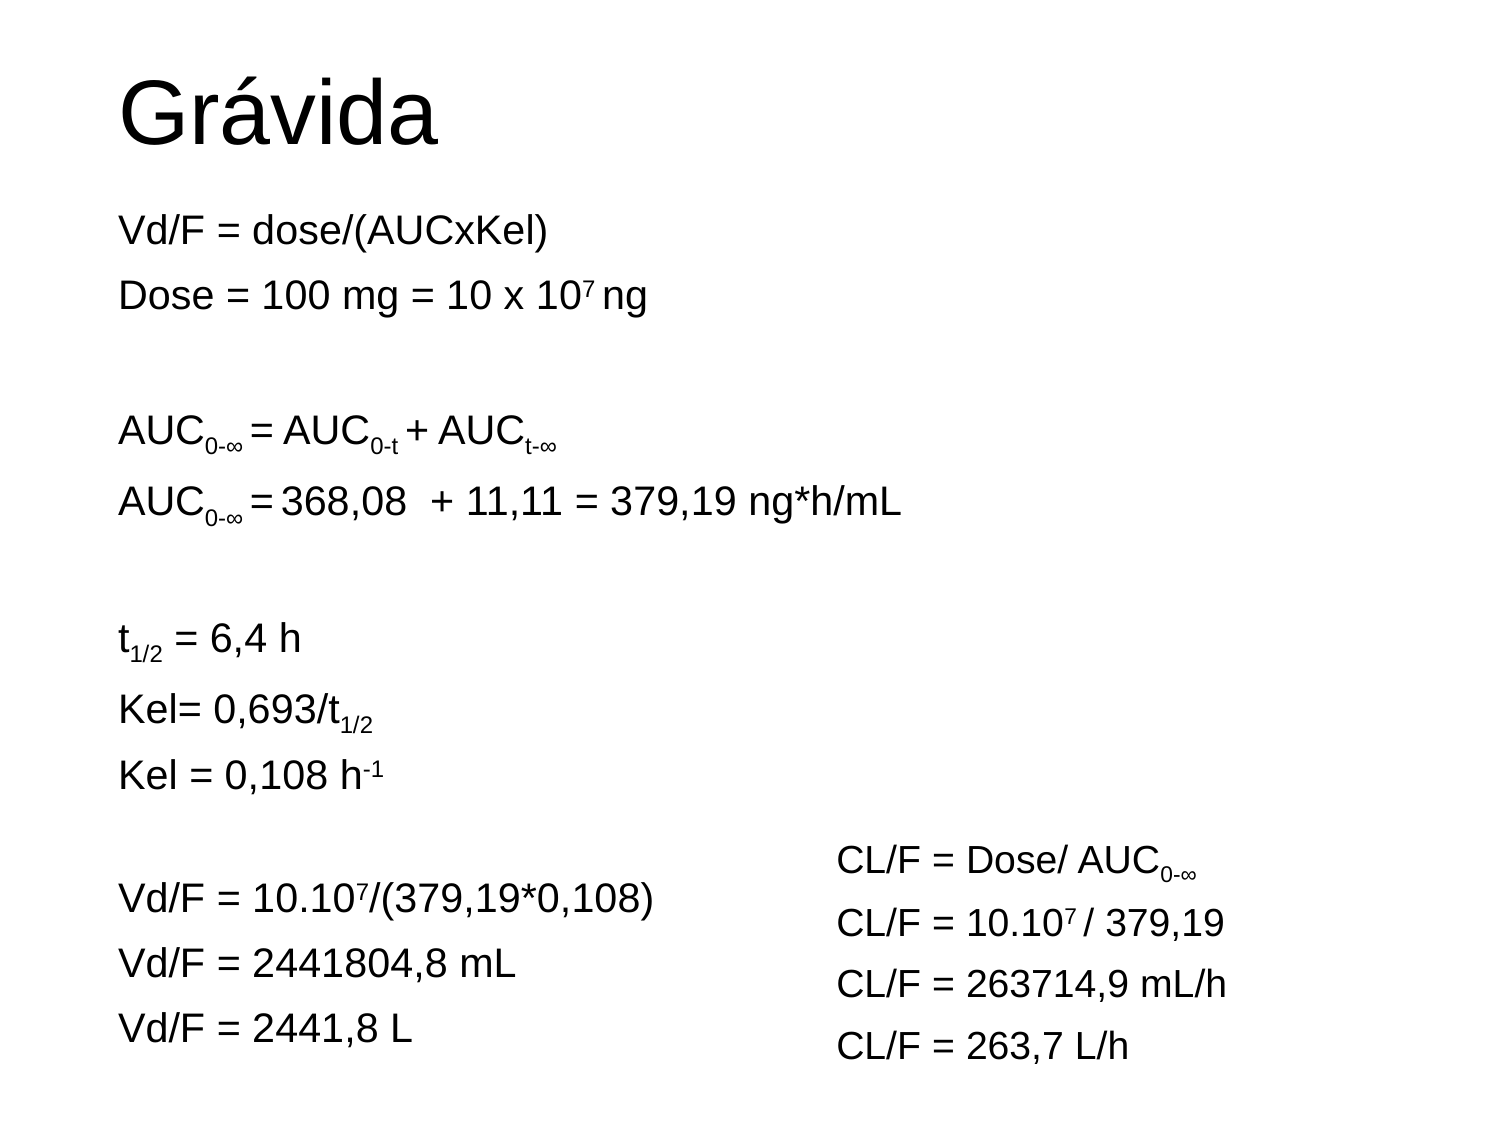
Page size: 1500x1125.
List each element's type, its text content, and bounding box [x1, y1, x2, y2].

text_box CL/F = Dose/ AUC0-∞ CL/F = 10.107 / 379,19 CL/F = 263714,9 mL/h CL/F = 263,7 L/h [821, 827, 1423, 1077]
title Grávida [103, 6, 1397, 200]
list Vd/F = dose/(AUCxKel) Dose = 100 mg = 10 x 107 ng AUC0-∞ = AUC0-t + AUCt-∞ AUC0-∞ = 368,08 + 11,11 = 379,19 ng*h/mL t1/2 = 6,4 h Kel= 0,693/t1/2 Kel = 0,108 h-1 Vd/F = 10.107/(379,19*0,108) Vd/F = 2441804,8 mL Vd/F = 2441,8 L [103, 200, 1397, 1066]
